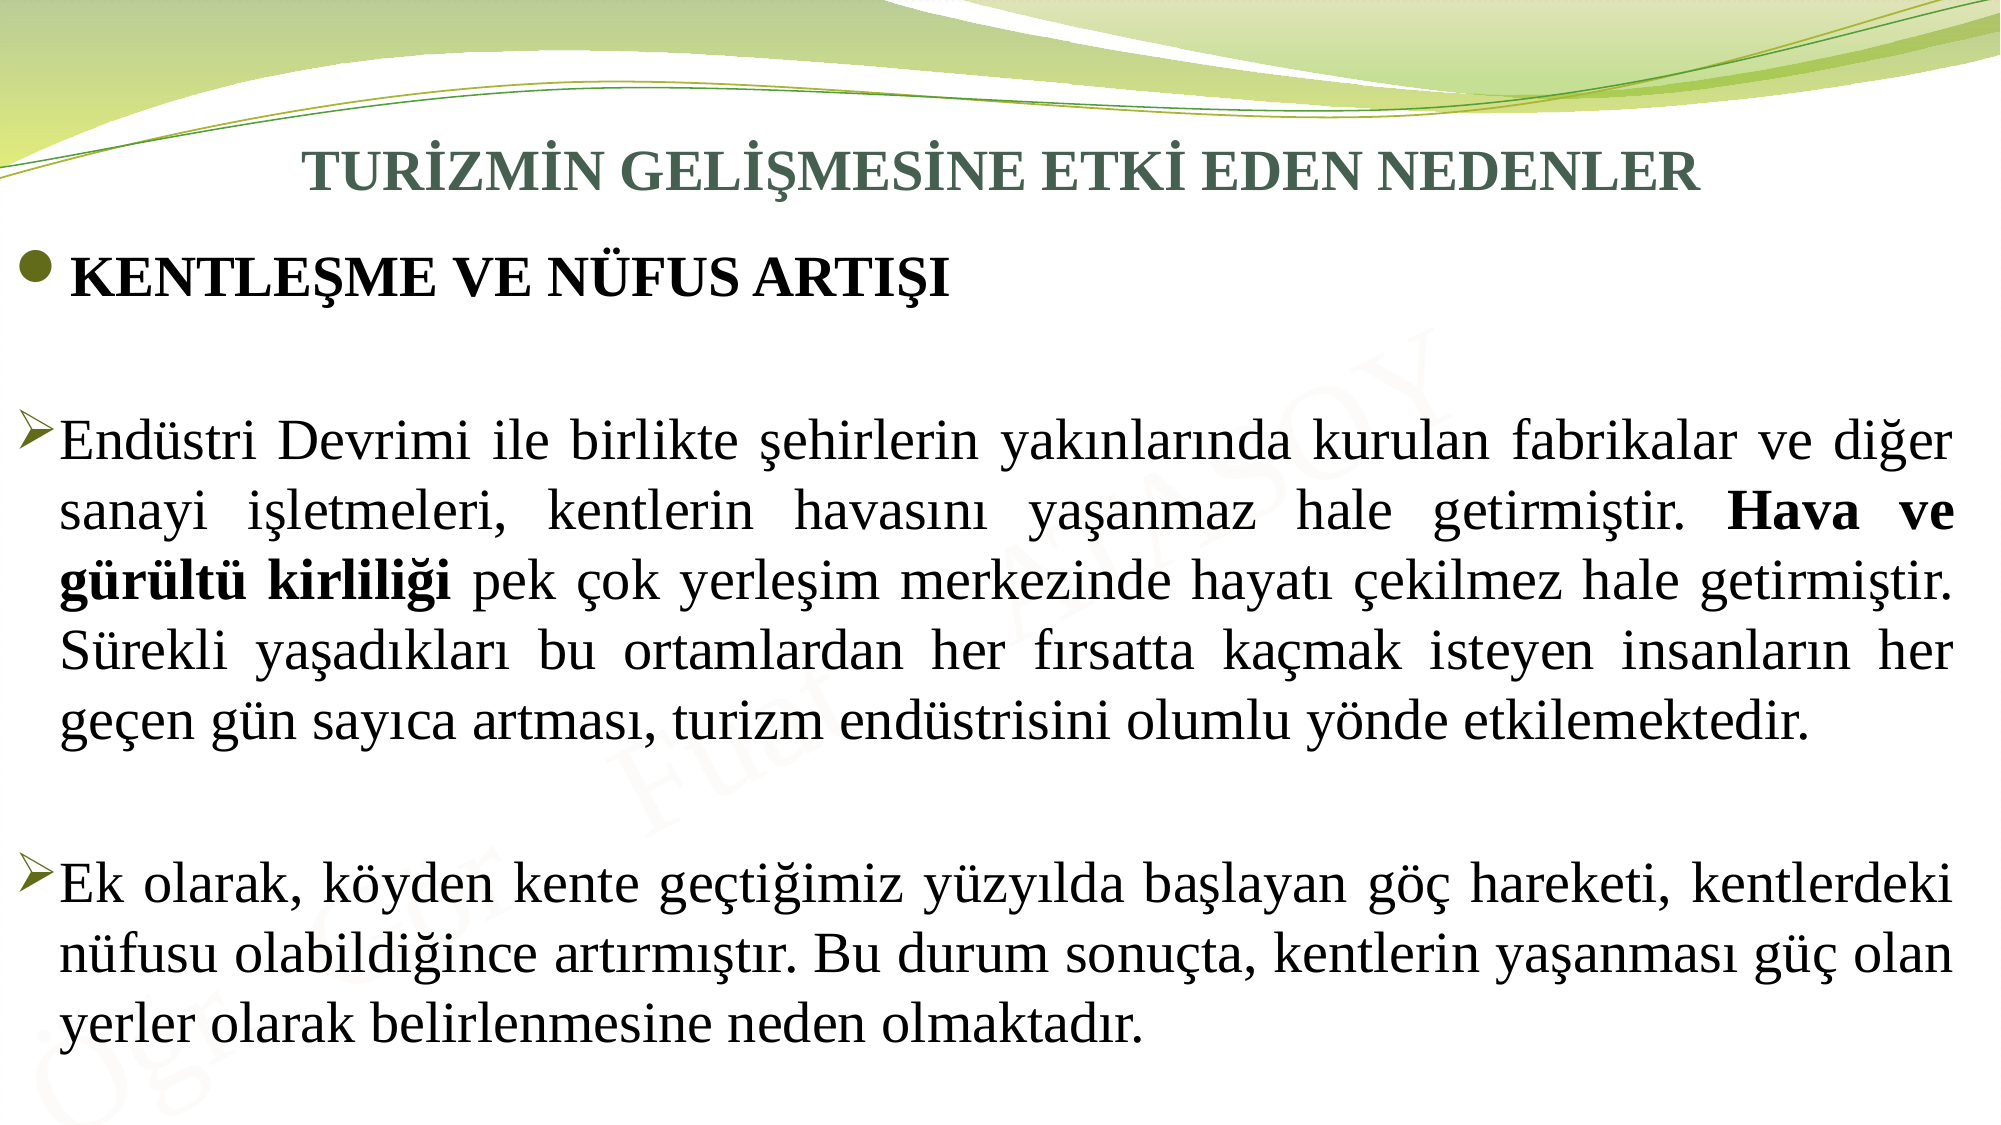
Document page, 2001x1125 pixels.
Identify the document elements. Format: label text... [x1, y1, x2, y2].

title TURİZMİN GELİŞMESİNE ETKİ EDEN NEDENLER [301, 95, 1728, 202]
list KENTLEŞME VE NÜFUS ARTIŞI Endüstri Devrimi ile birlikte şehirlerin yakınlarında kurulan fabrikalar ve diğer sanayi işletmeleri, kentlerin havasını yaşanmaz hale getirmiştir. Hava ve gürültü kirliliği pek çok yerleşim merkezinde hayatı çekilmez hale getirmiştir. Sürekli yaşadıkları bu ortamlardan her fırsatta kaçmak isteyen insanların her geçen gün sayıca artması, turizm endüstrisini olumlu yönde etkilemektedir. Ek olarak, köyden kente geçtiğimiz yüzyılda başlayan göç hareketi, kentlerdeki nüfusu olabildiğince artırmıştır. Bu durum sonuçta, kentlerin yaşanması güç olan yerler olarak belirlenmesine neden olmaktadır. [0, 230, 1970, 1125]
